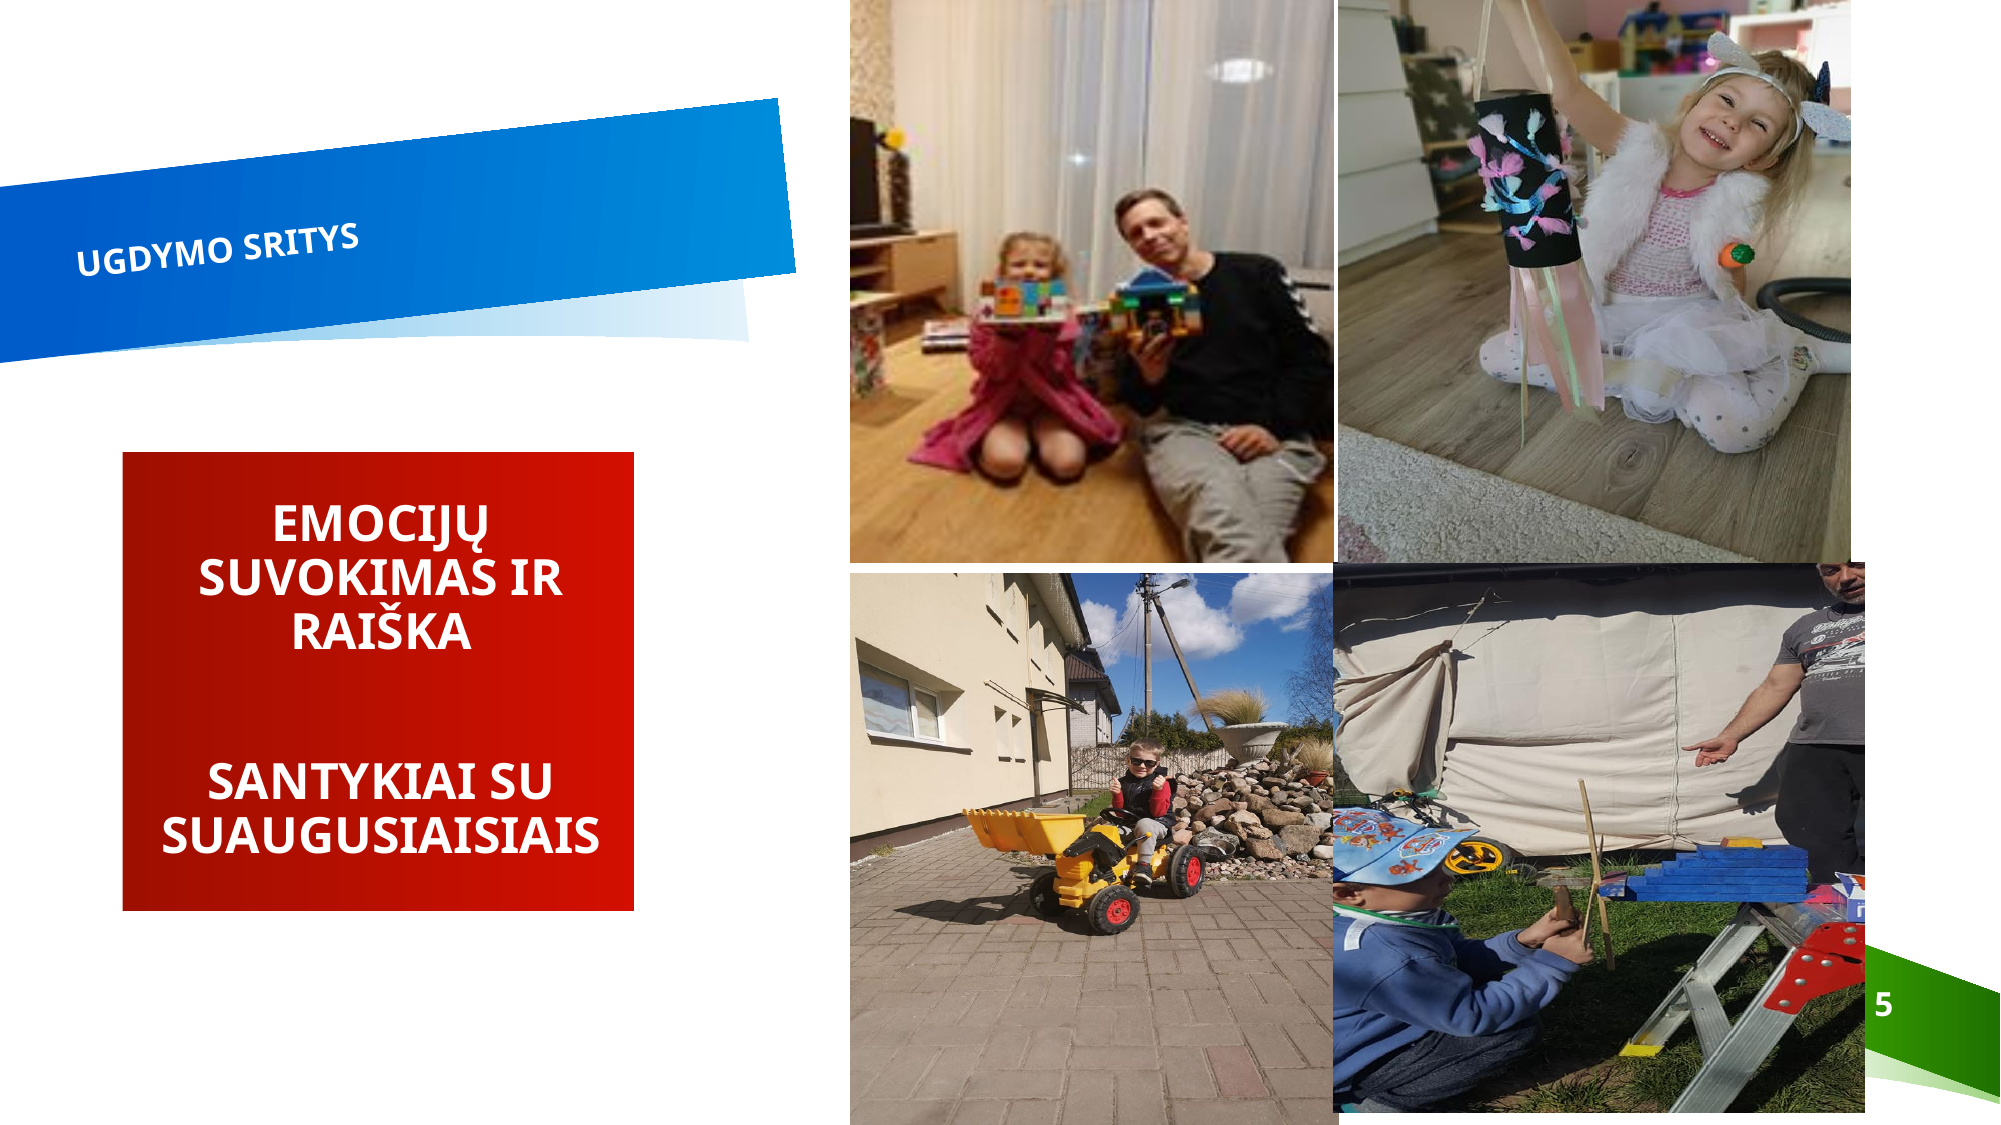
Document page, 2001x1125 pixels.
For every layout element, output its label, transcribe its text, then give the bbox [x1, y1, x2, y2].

list EMOCIJŲ SUVOKIMAS IR RAIŠKA SANTYKIAI SU SUAUGUSIAISIAIS [122, 452, 634, 911]
slide_number 5 [1865, 975, 1937, 1036]
picture [850, 0, 1865, 1125]
title UGDYMO SRITYS [54, 134, 734, 337]
